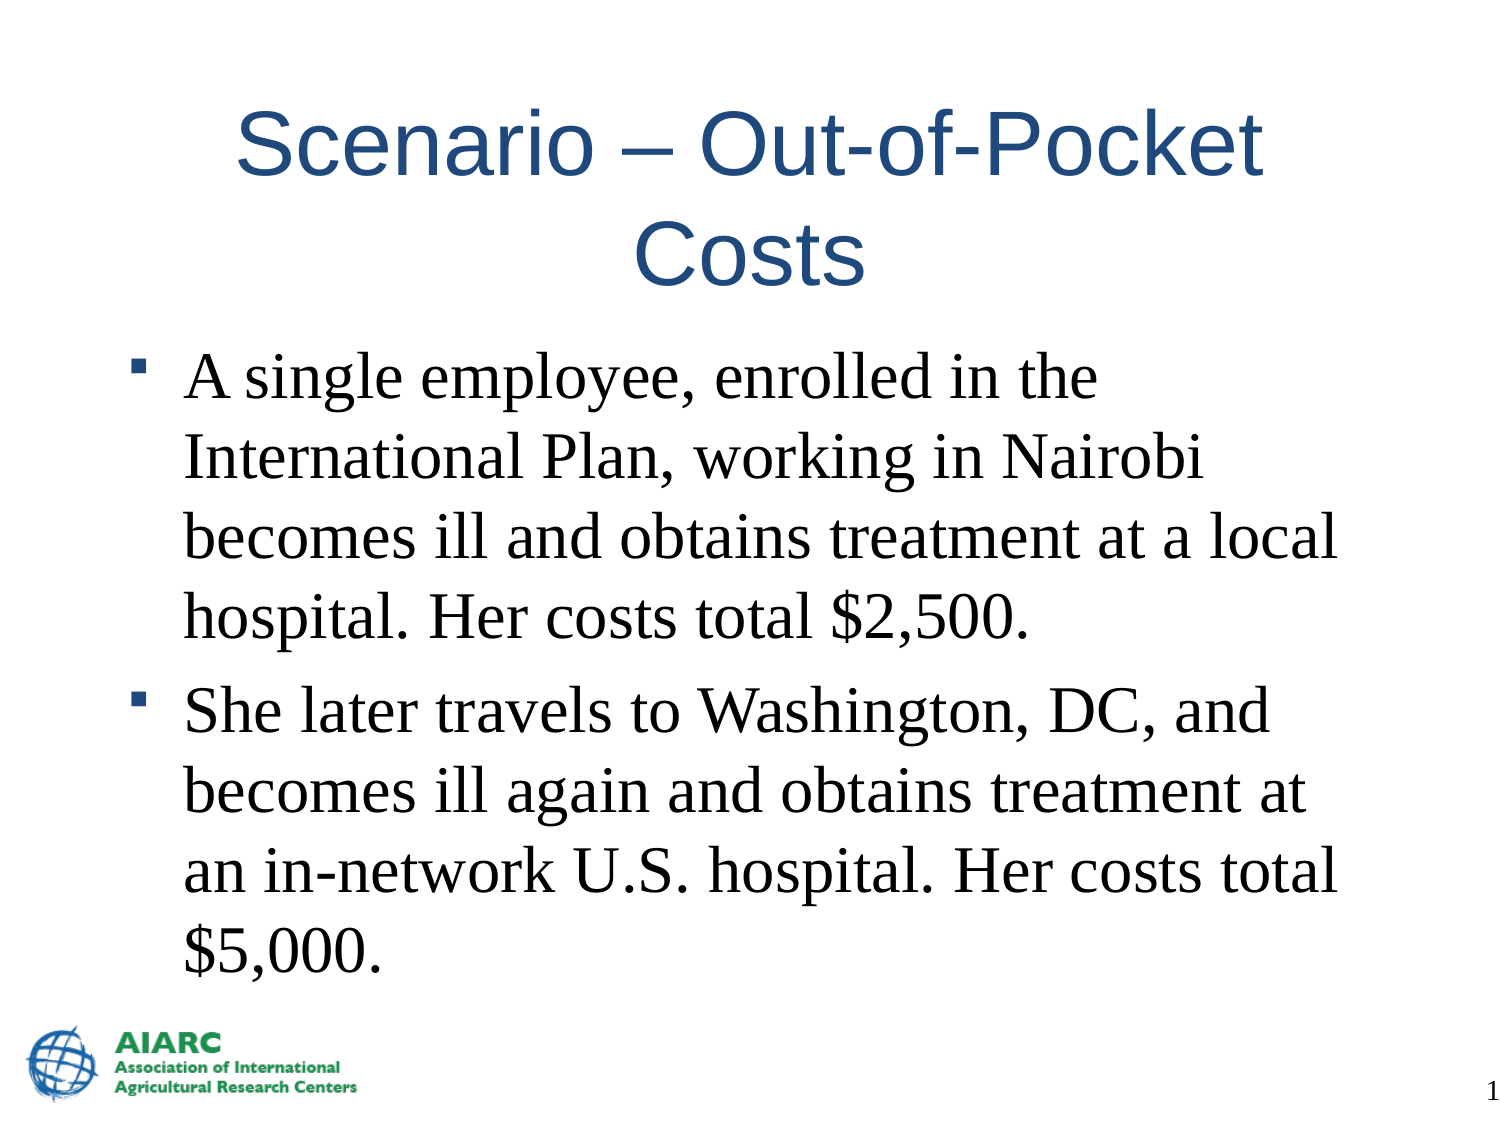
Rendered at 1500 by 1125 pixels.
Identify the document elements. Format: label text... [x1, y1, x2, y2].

picture [23, 987, 363, 1103]
list A single employee, enrolled in the International Plan, working in Nairobi becomes ill and obtains treatment at a local hospital. Her costs total $2,500. She later travels to Washington, DC, and becomes ill again and obtains treatment at an in-network U.S. hospital. Her costs total $5,000. [112, 324, 1388, 1000]
title Scenario – Out-of-Pocket Costs [111, 99, 1388, 288]
